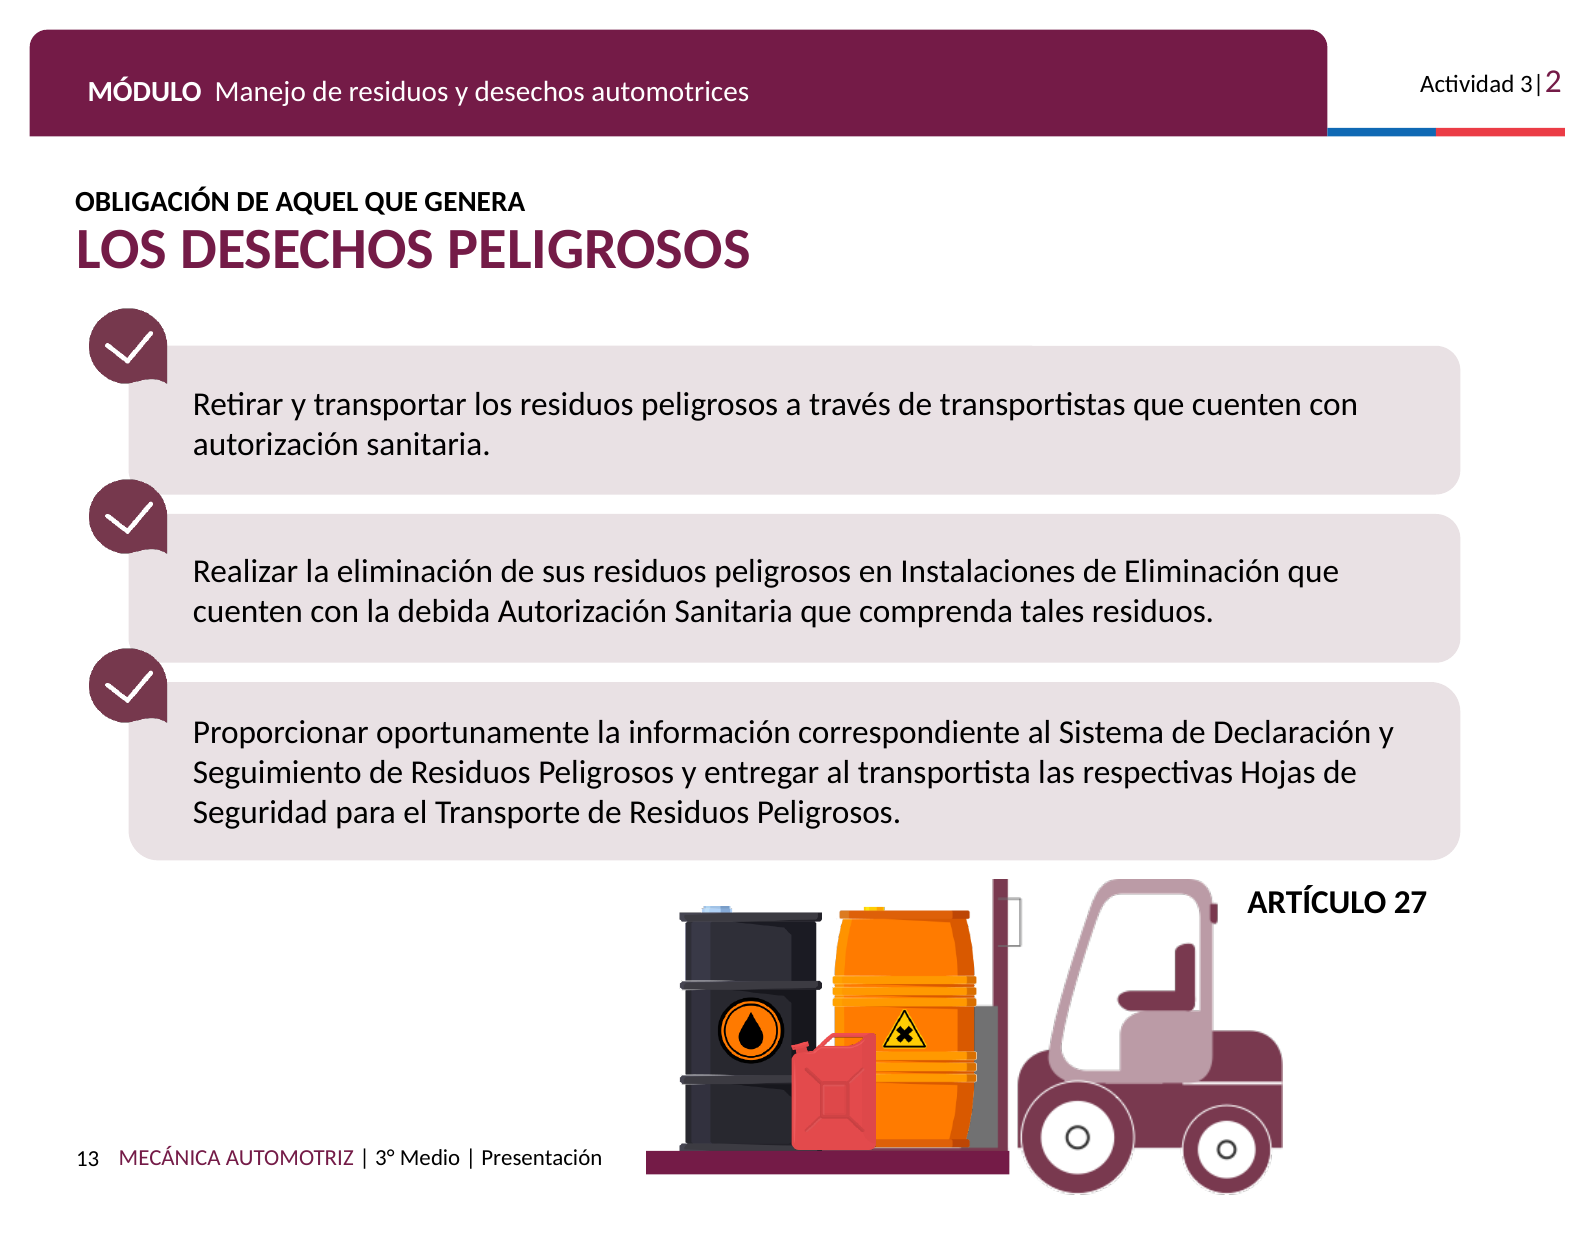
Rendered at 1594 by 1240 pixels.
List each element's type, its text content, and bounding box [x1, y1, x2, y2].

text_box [128, 681, 1461, 861]
text_box LOS DESECHOS PELIGROSOS [61, 208, 1530, 295]
picture [87, 477, 171, 557]
picture [791, 1033, 876, 1150]
text_box ARTÍCULO 27 [1239, 872, 1454, 928]
text_box OBLIGACIÓN DE AQUEL QUE GENERA [60, 167, 832, 233]
picture [87, 645, 171, 725]
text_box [128, 513, 1461, 663]
picture [87, 306, 171, 386]
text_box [128, 345, 1461, 495]
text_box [645, 879, 1284, 1196]
slide_number 13 [60, 1128, 117, 1240]
